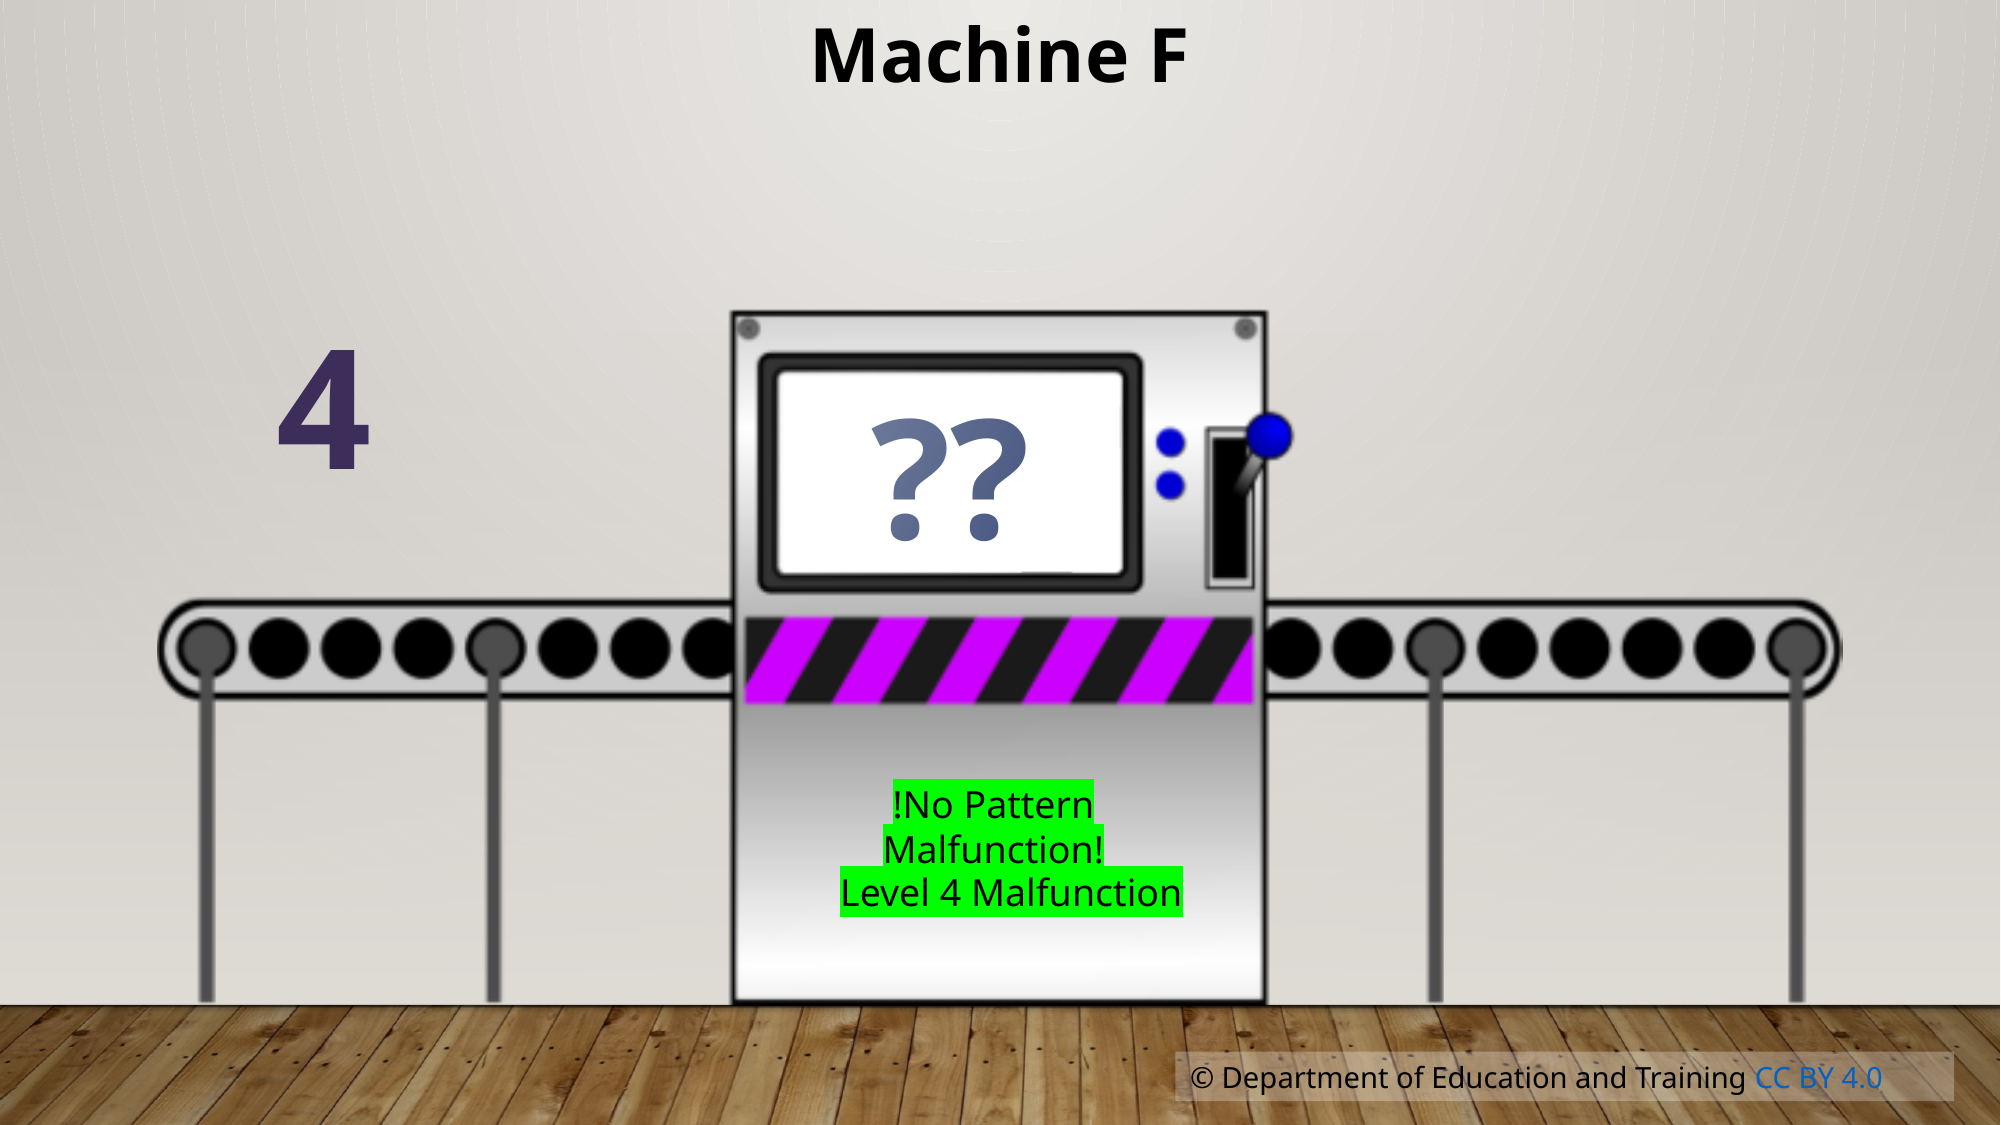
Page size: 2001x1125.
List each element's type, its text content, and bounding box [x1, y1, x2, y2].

picture [0, 309, 2000, 1125]
text_box © Department of Education and Training CC BY 4.0 [1175, 1051, 1955, 1102]
text_box Machine F [587, 0, 1413, 105]
